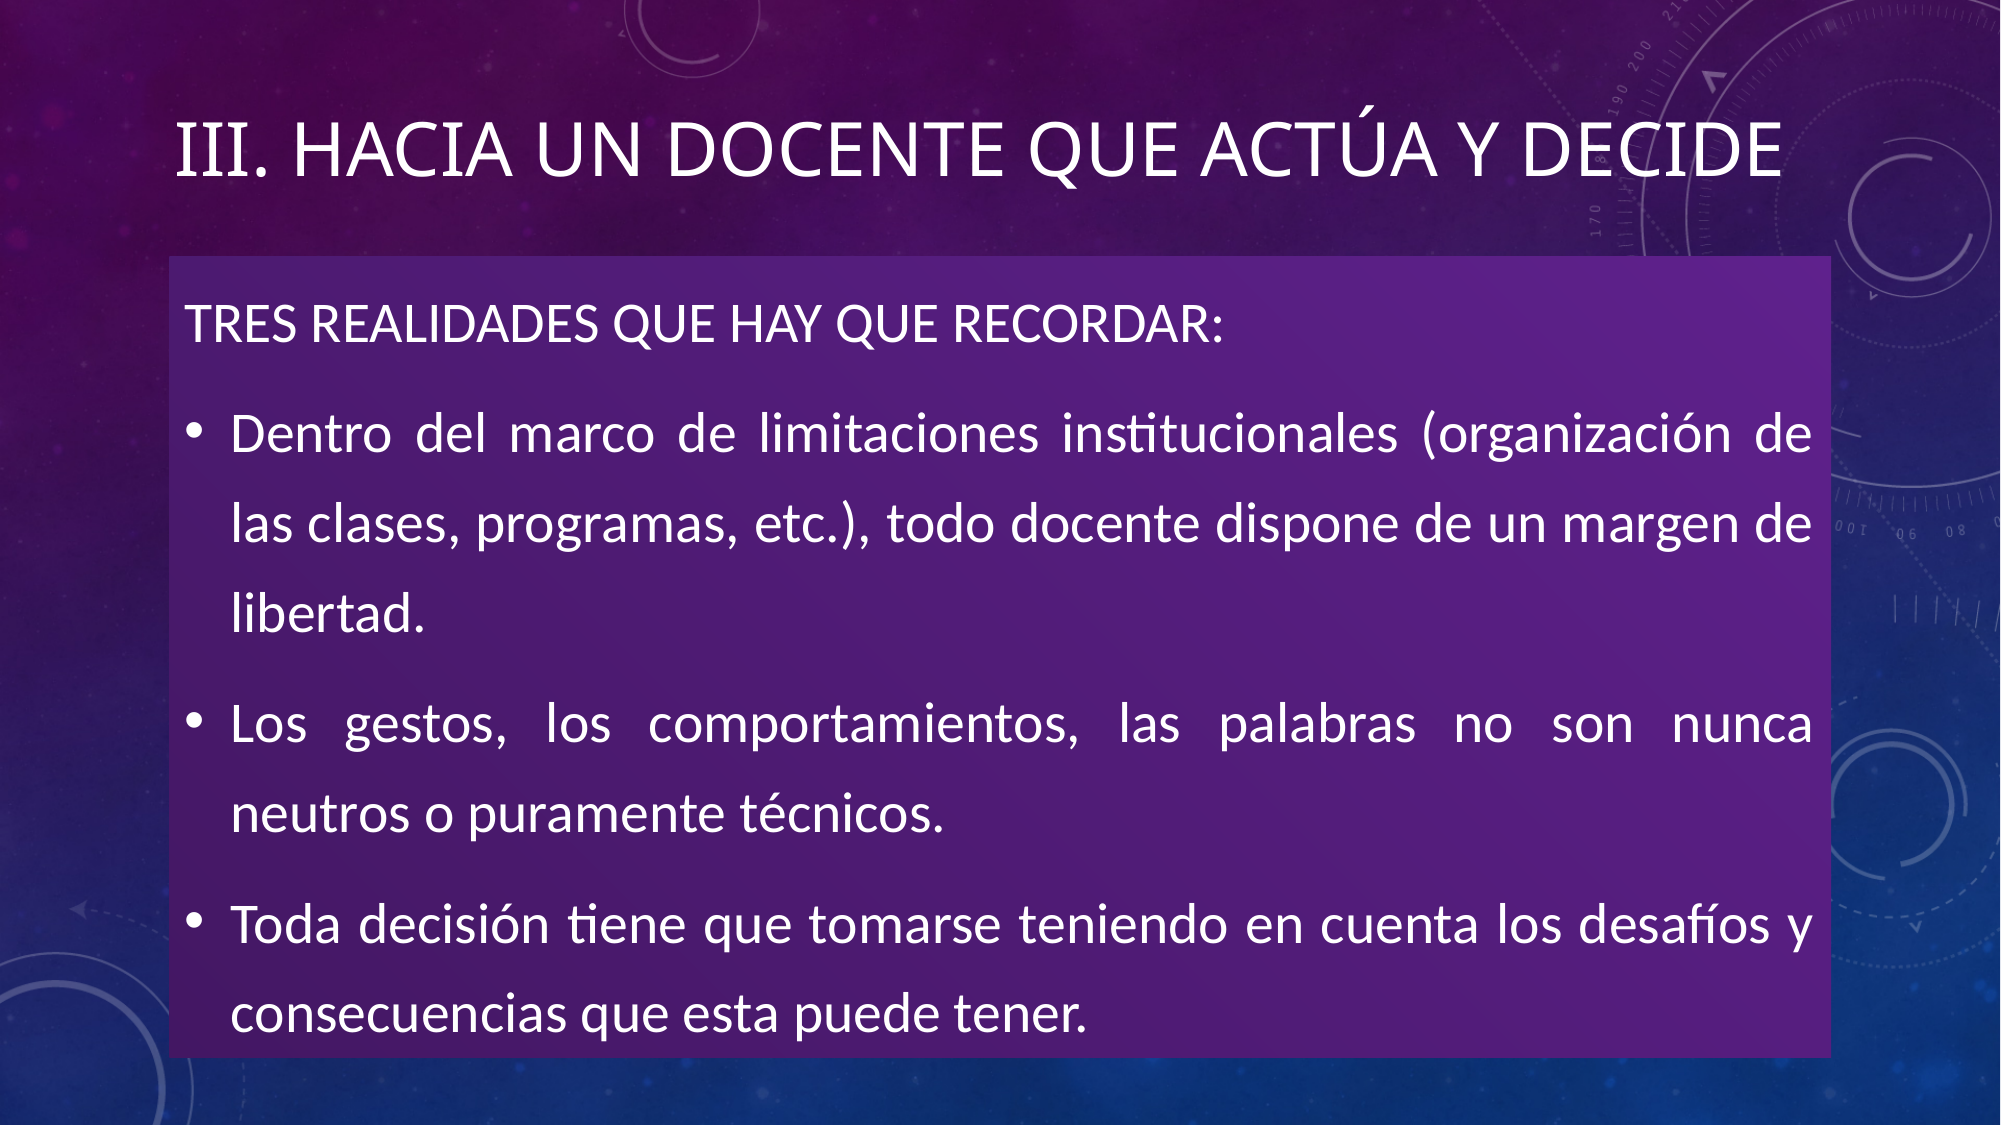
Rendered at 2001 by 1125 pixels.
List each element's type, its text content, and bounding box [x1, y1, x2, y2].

list TRES REALIDADES QUE HAY QUE RECORDAR: Dentro del marco de limitaciones institucionales (organización de las clases, programas, etc.), todo docente dispone de un margen de libertad. Los gestos, los comportamientos, las palabras no son nunca neutros o puramente técnicos. Toda decisión tiene que tomarse teniendo en cuenta los desafíos y consecuencias que esta puede tener. [169, 256, 1832, 1058]
picture [0, 0, 2001, 1125]
title III. Hacia un docente que actúa y decide [160, 26, 1822, 266]
